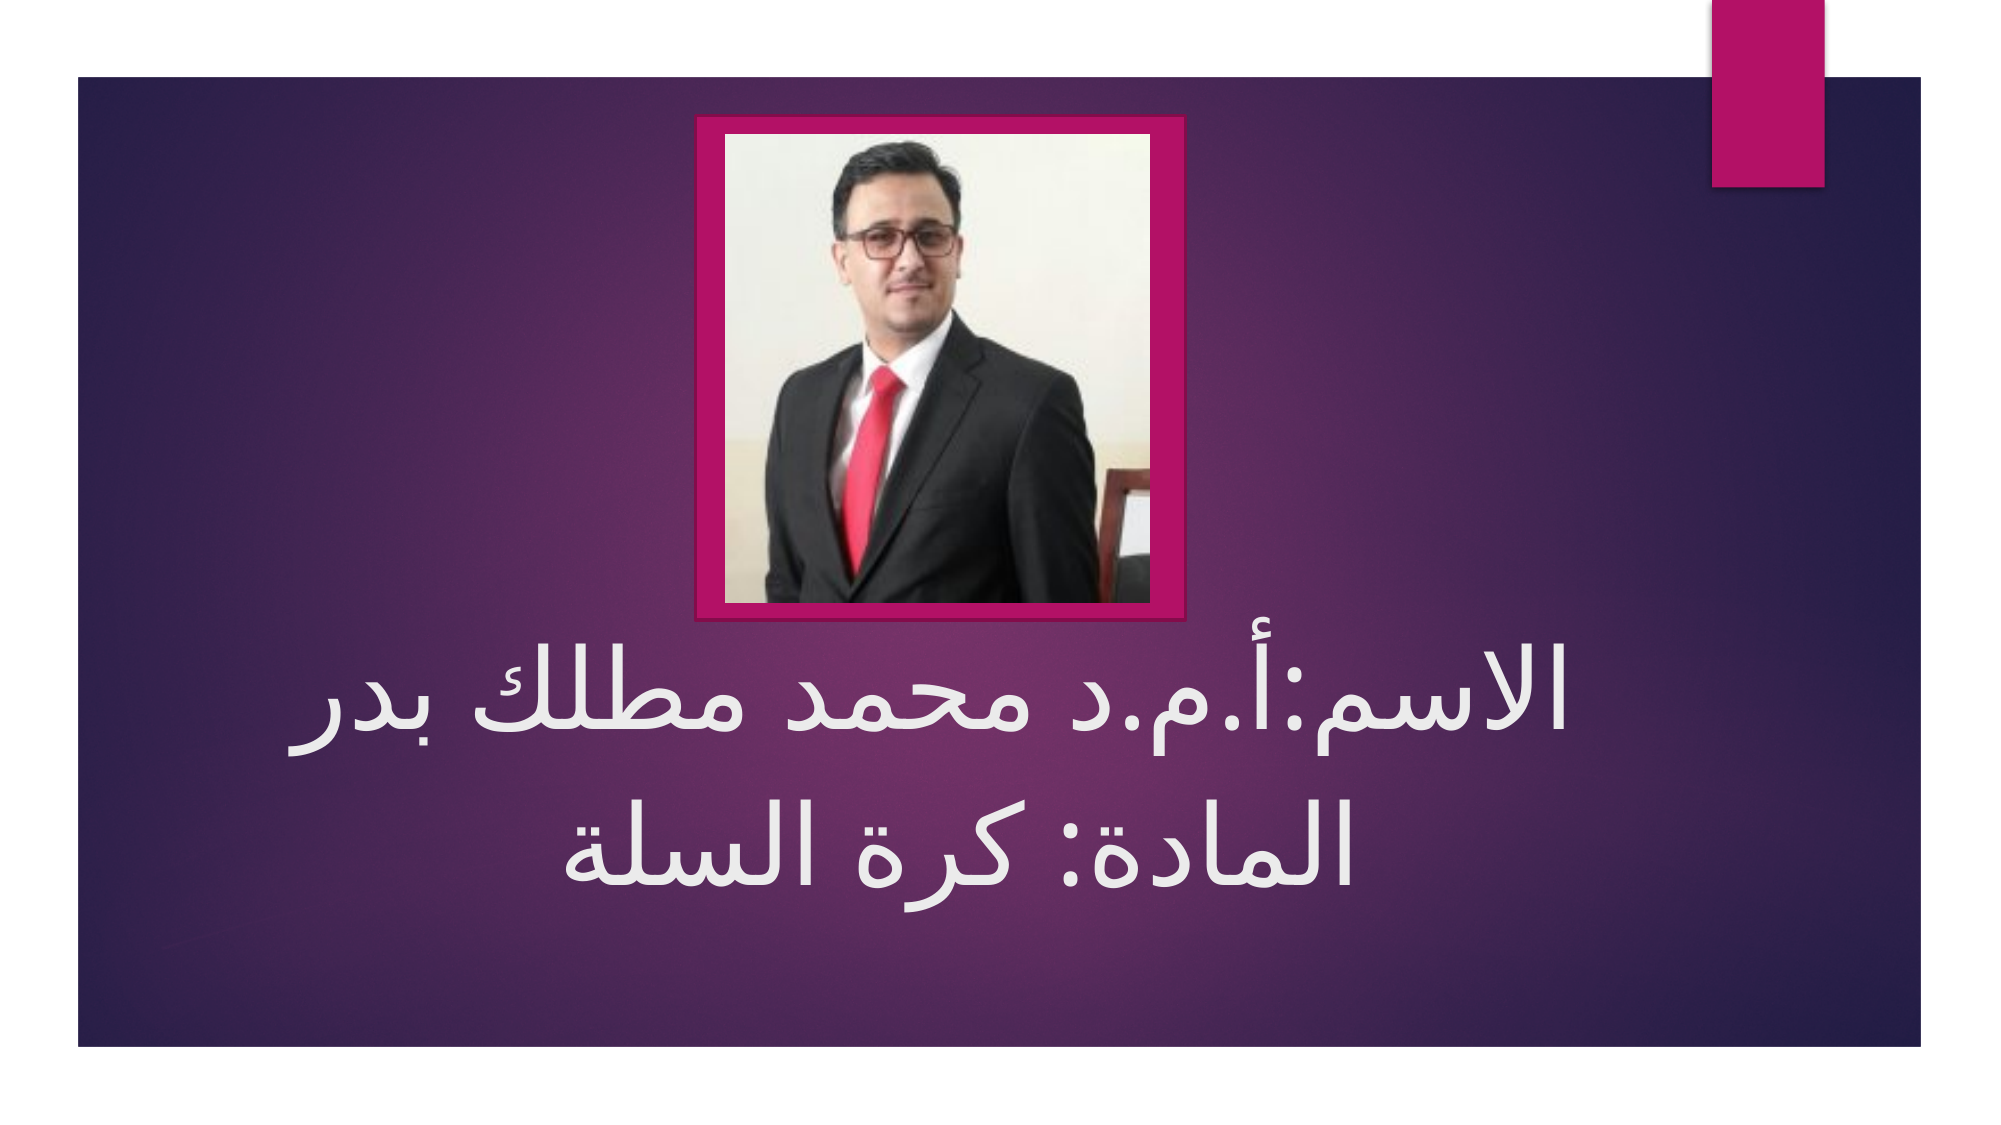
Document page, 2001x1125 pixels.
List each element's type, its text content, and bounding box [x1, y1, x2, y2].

title الاسم:أ.م.د محمد مطلك بدر [211, 633, 1660, 760]
text_box المادة: كرة السلة [236, 790, 1685, 916]
picture [724, 133, 1151, 603]
text_box [694, 114, 1187, 622]
